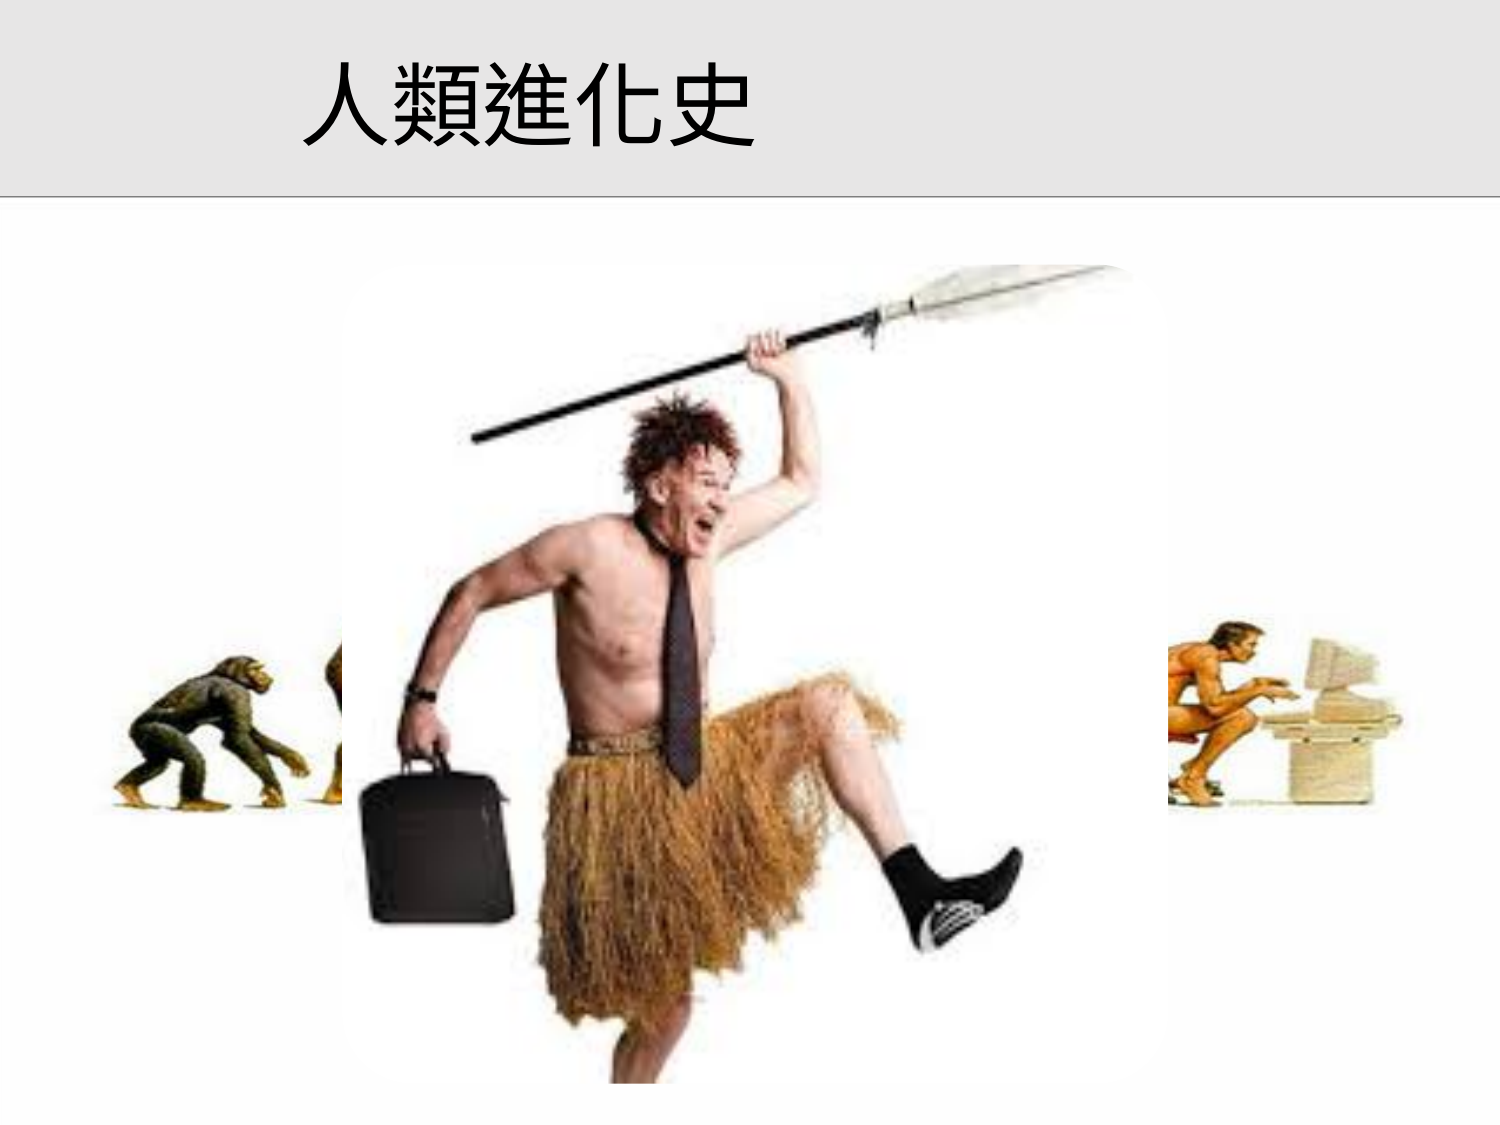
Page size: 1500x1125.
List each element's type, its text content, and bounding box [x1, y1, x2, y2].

picture [0, 196, 1500, 1125]
title 人類進化史 [119, 23, 1392, 196]
